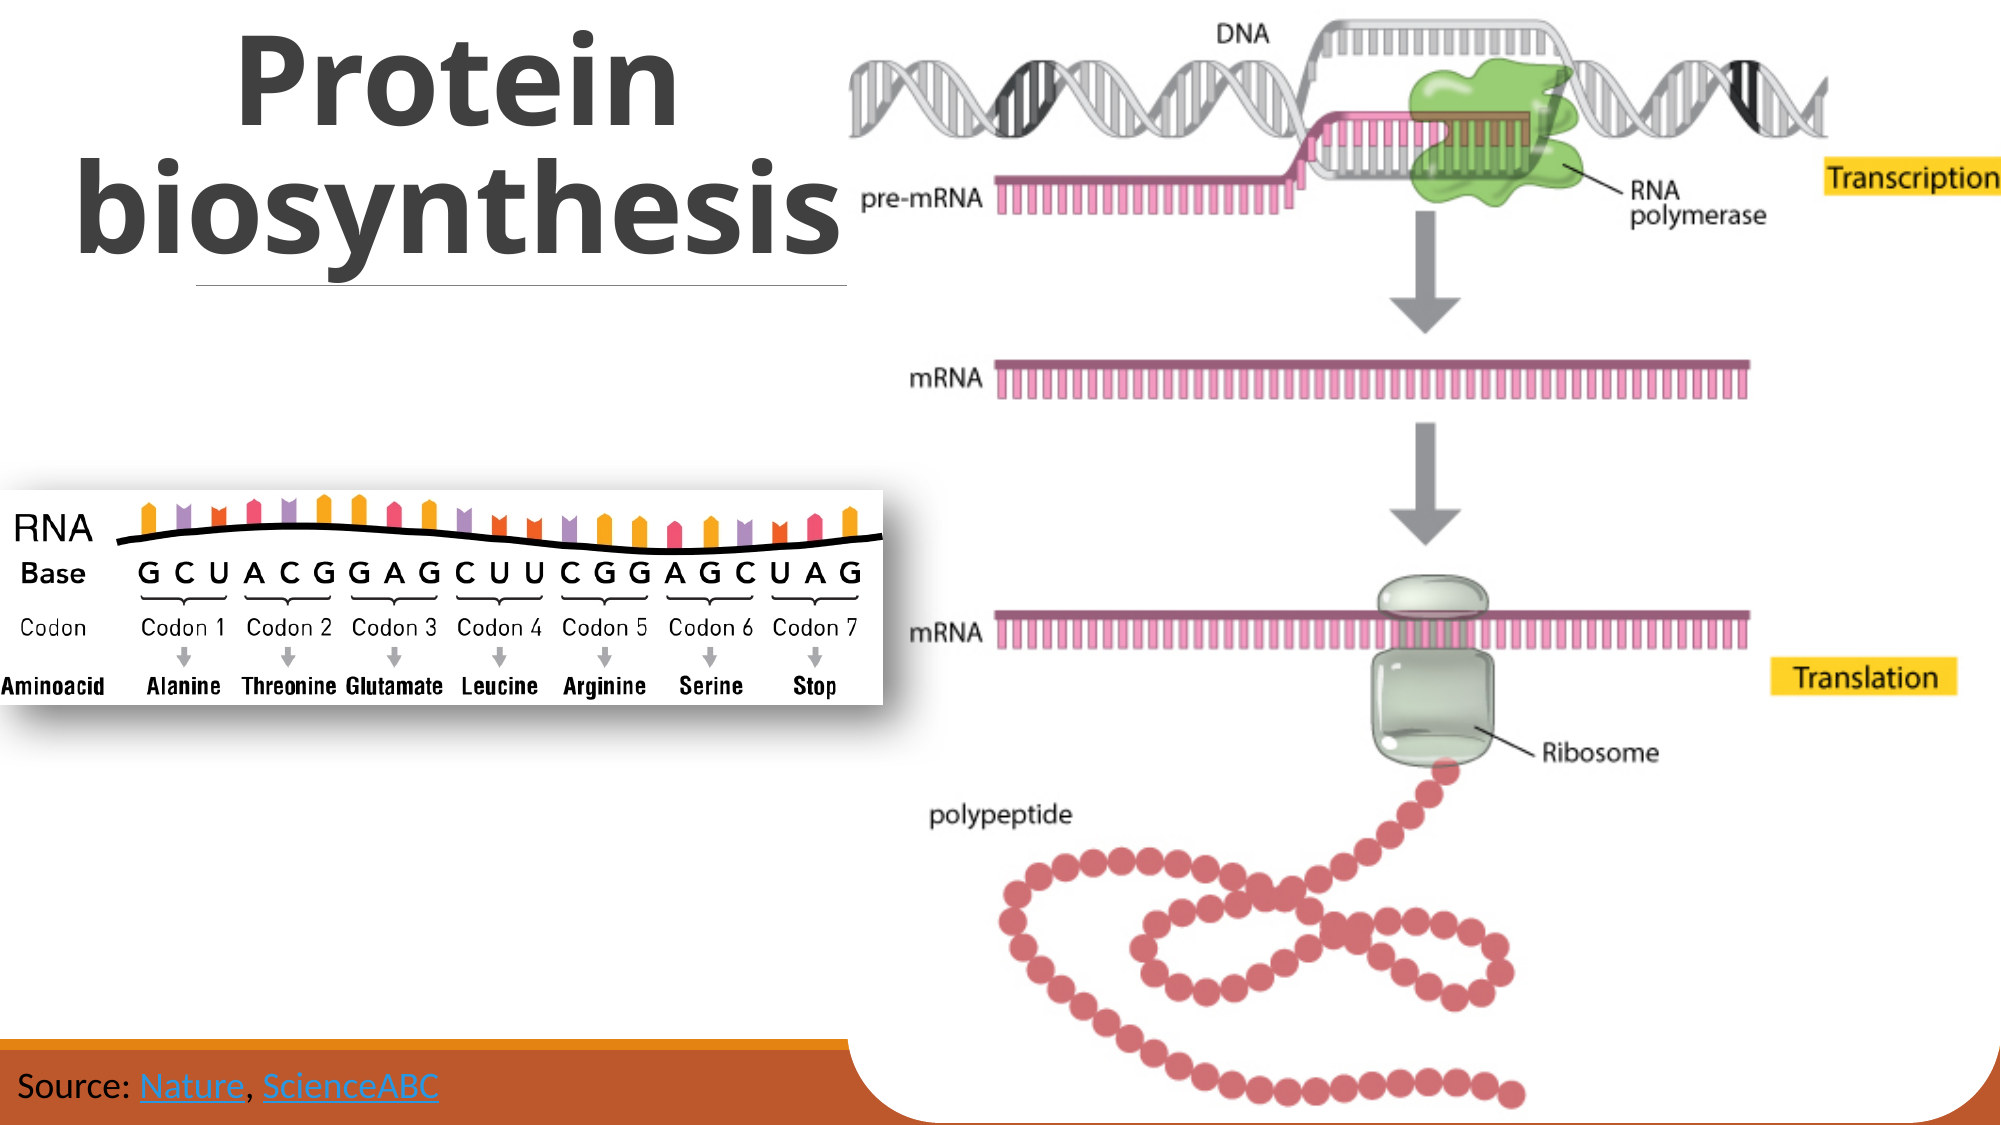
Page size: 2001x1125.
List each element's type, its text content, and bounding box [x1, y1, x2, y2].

text_box Source: Nature, ScienceABC [2, 1053, 455, 1114]
picture [0, 490, 884, 705]
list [846, 8, 2000, 1124]
title Protein biosynthesis [52, 8, 846, 287]
